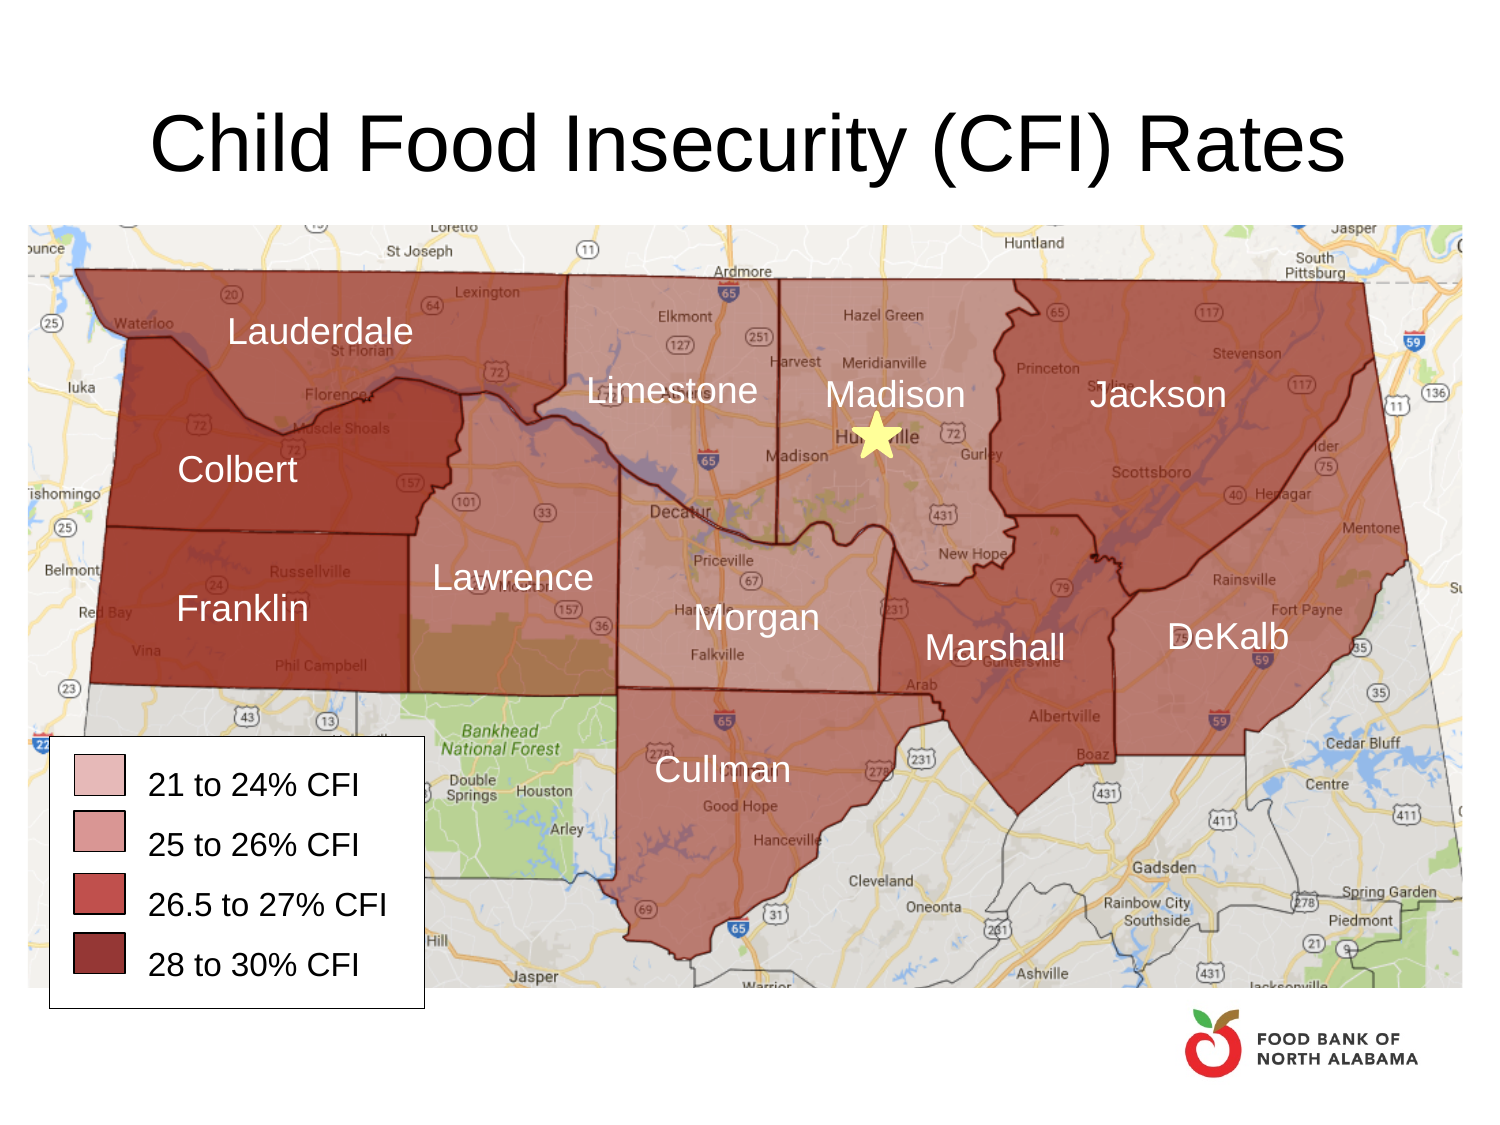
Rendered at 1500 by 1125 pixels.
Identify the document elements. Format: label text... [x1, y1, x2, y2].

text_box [49, 735, 426, 1013]
title Child Food Insecurity (CFI) Rates [75, 45, 1425, 223]
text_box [27, 224, 1463, 988]
picture [1175, 999, 1433, 1085]
